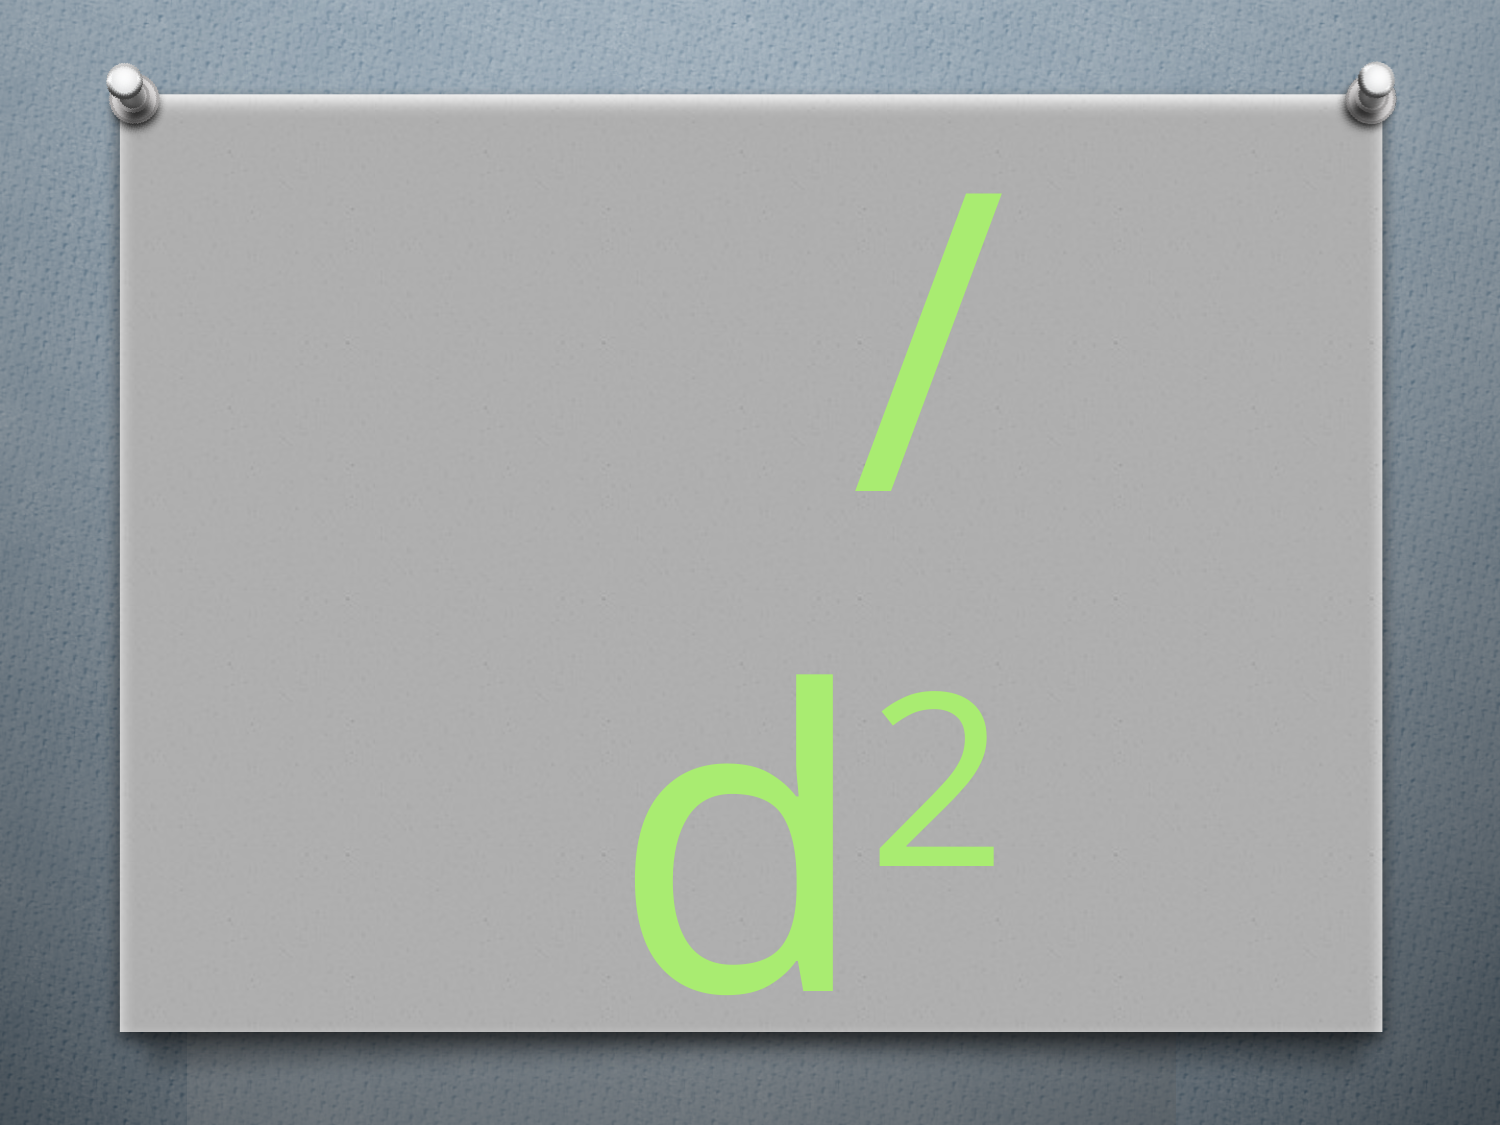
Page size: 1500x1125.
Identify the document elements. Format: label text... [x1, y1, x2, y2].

picture [75, 29, 198, 153]
text_box /d2 [395, 420, 1022, 728]
picture [1317, 35, 1439, 156]
